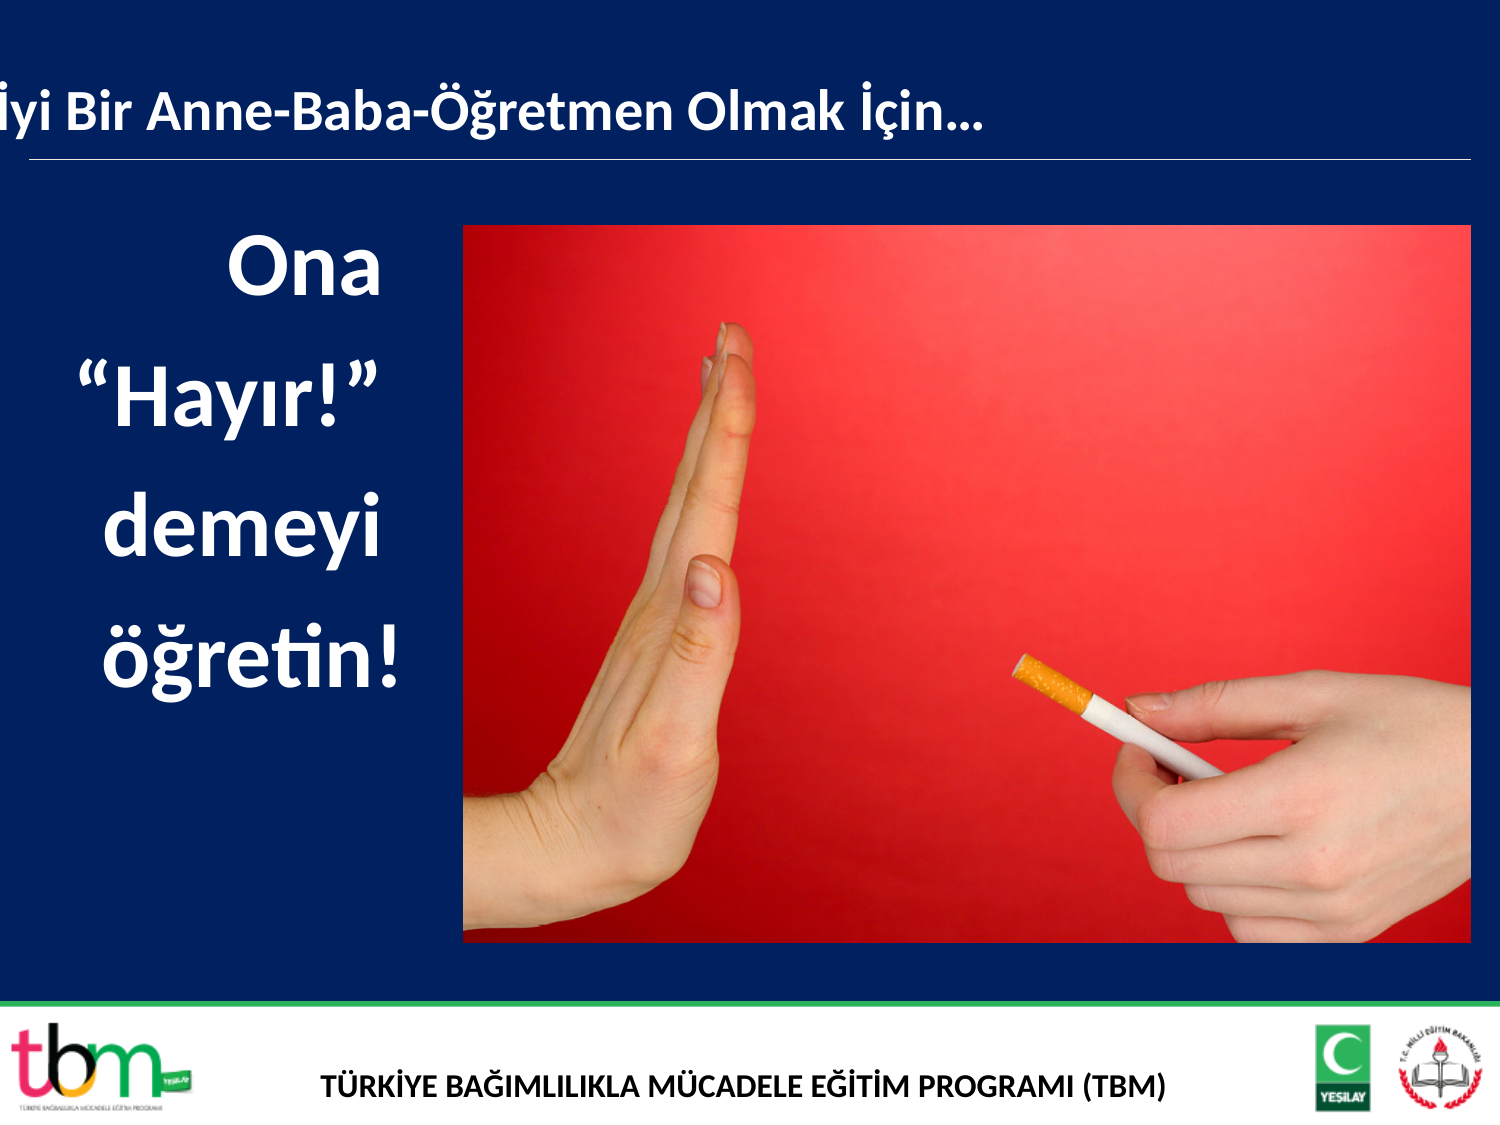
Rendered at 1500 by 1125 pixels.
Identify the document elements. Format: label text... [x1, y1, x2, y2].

text_box Ona “Hayır!” demeyi öğretin! [35, 220, 420, 714]
text_box İyi Bir Anne-Baba-Öğretmen Olmak İçin… [0, 64, 1118, 220]
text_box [0, 1001, 1500, 1125]
picture [462, 224, 1471, 944]
